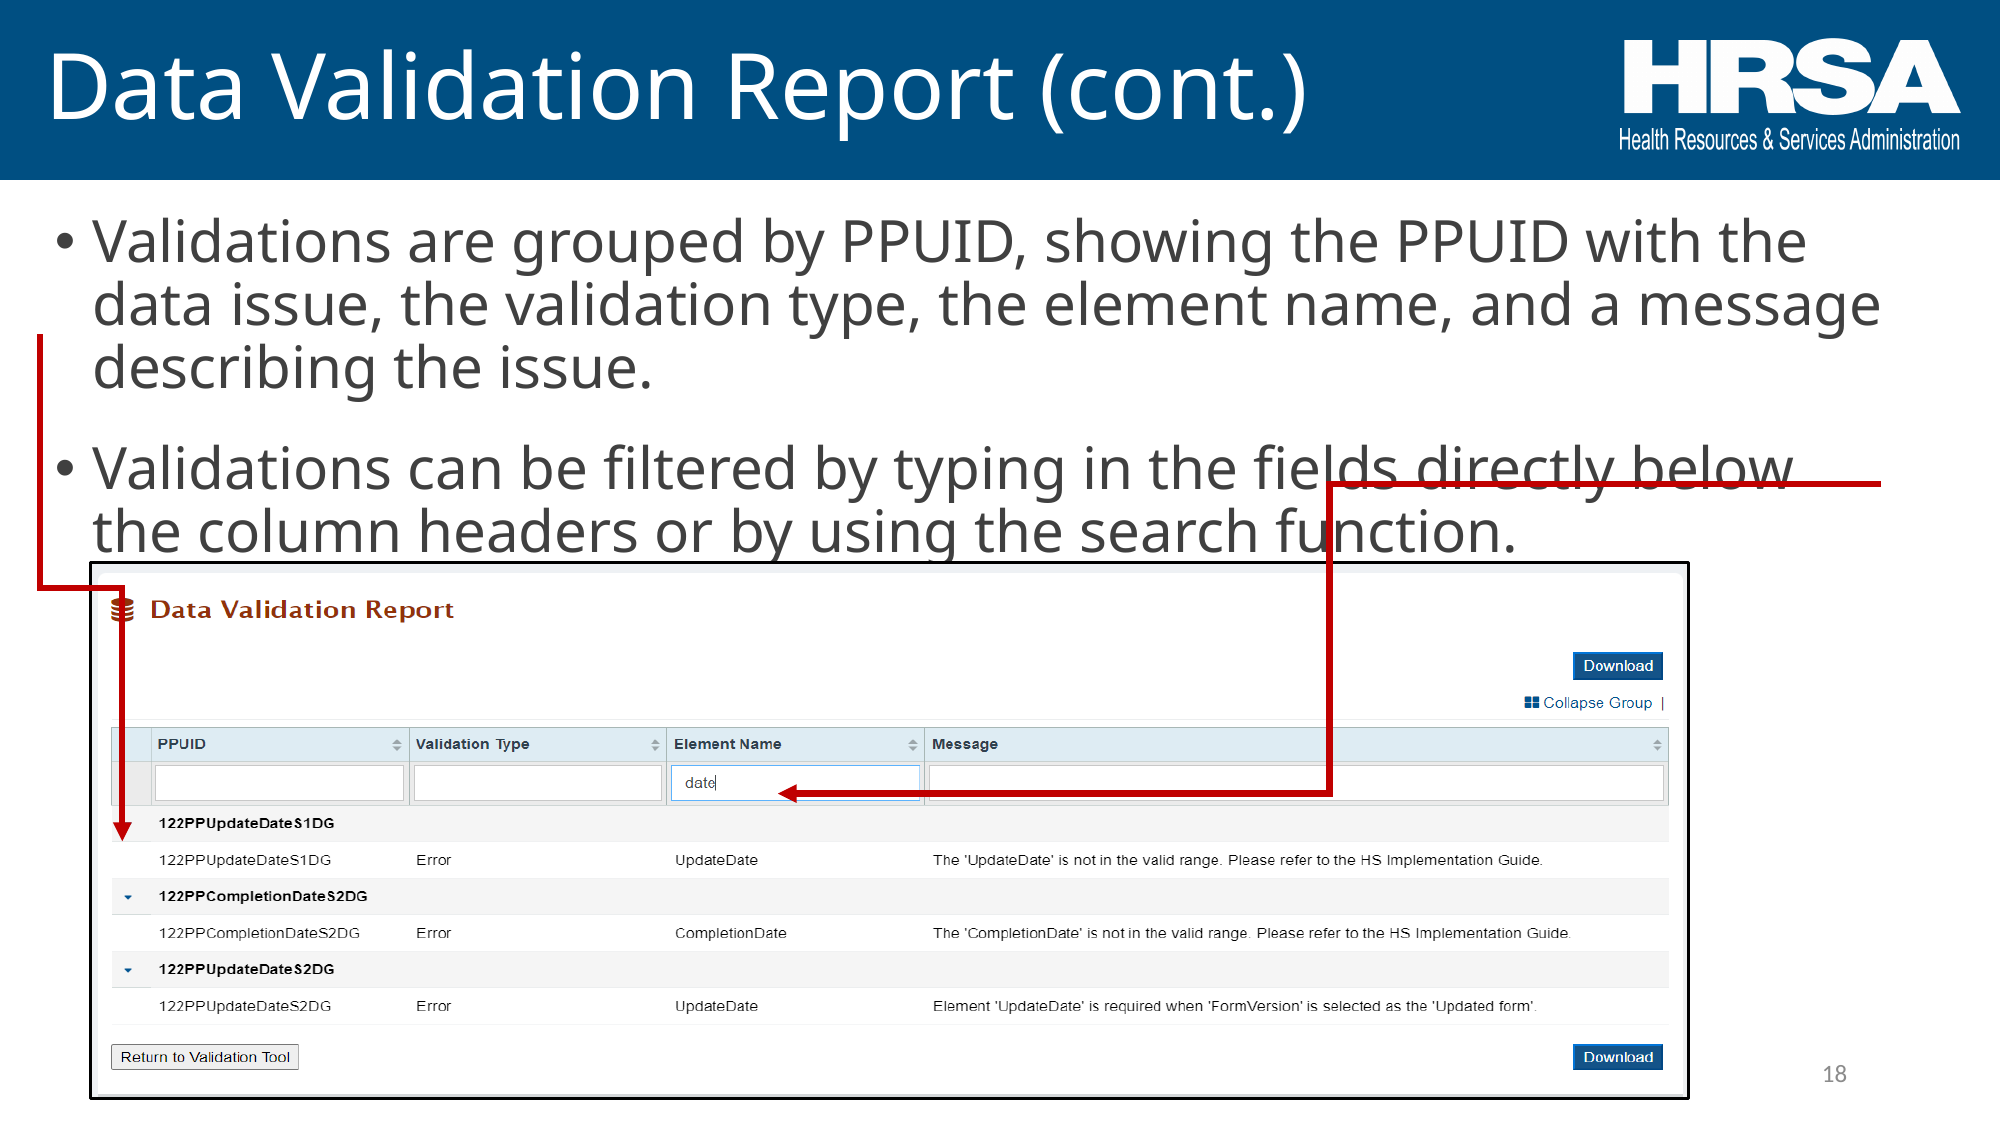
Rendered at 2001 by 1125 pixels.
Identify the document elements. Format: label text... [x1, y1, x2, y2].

list Validations are grouped by PPUID, showing the PPUID with the data issue, the validation type, the element name, and a message describing the issue. Validations can be filtered by typing in the fields directly below the column headers or by using the search function. [39, 205, 1937, 992]
slide_number 18 [1412, 1042, 1863, 1103]
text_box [0, 546, 335, 630]
title Data Validation Report (cont.) [30, 0, 1605, 180]
picture [92, 564, 1687, 1098]
picture [1620, 38, 1961, 150]
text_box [777, 484, 1881, 794]
